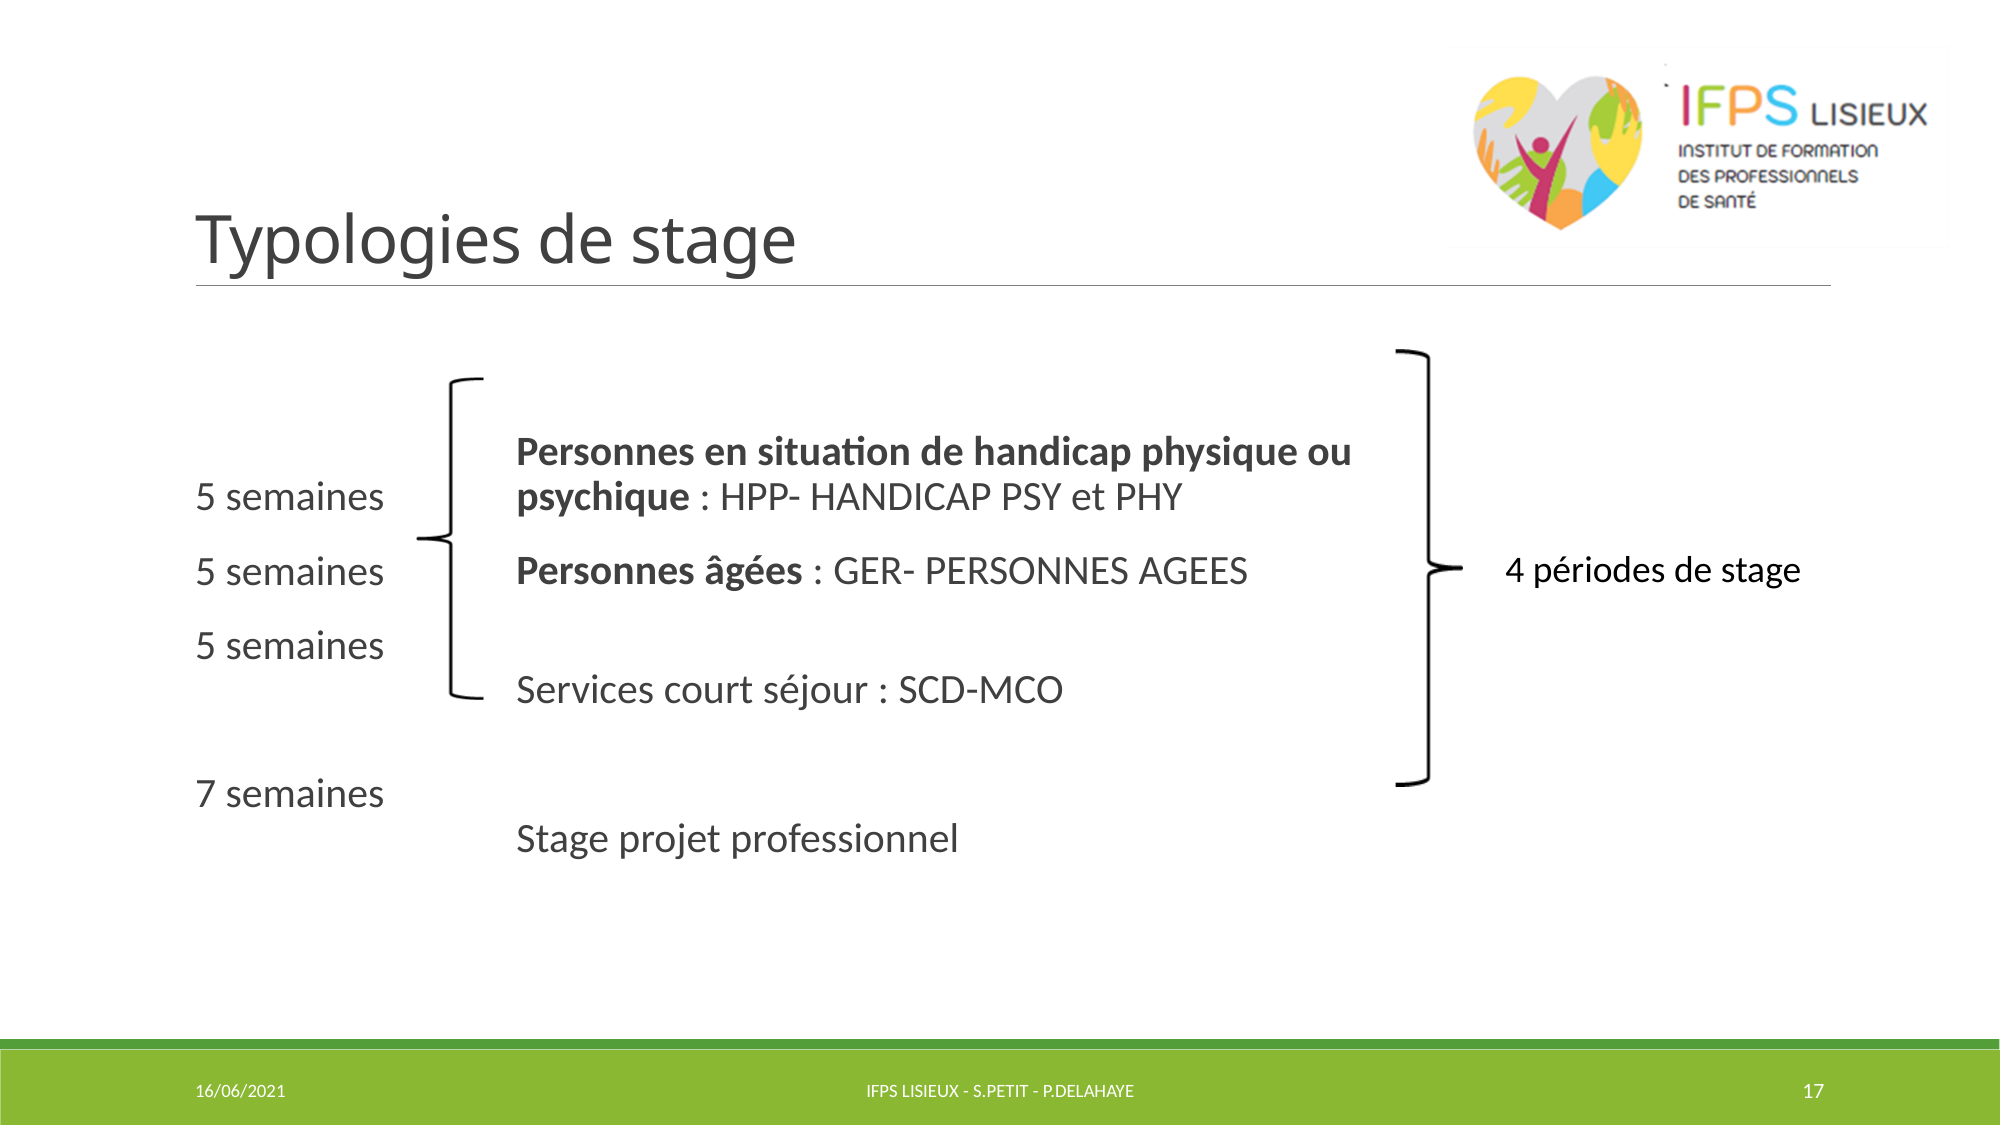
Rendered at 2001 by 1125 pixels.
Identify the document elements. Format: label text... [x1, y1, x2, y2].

slide_number 17 [1624, 1059, 1840, 1120]
footer IFPS Lisieux - S.PETIT - P.DELAHAYE [604, 1059, 1396, 1120]
title Typologies de stage [180, 47, 1830, 285]
text_box 4 périodes de stage [1490, 537, 1817, 598]
picture [416, 376, 485, 700]
list Personnes en situation de handicap physique ou psychique : HPP- HANDICAP PSY et PHY Personnes âgées : GER- PERSONNES AGEES Services court séjour : SCD-MCO Stage projet professionnel [501, 342, 1371, 945]
picture [1447, 46, 1949, 249]
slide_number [180, 1059, 586, 1120]
picture [1395, 349, 1464, 788]
list 5 semaines 5 semaines 5 semaines 7 semaines [180, 313, 479, 974]
